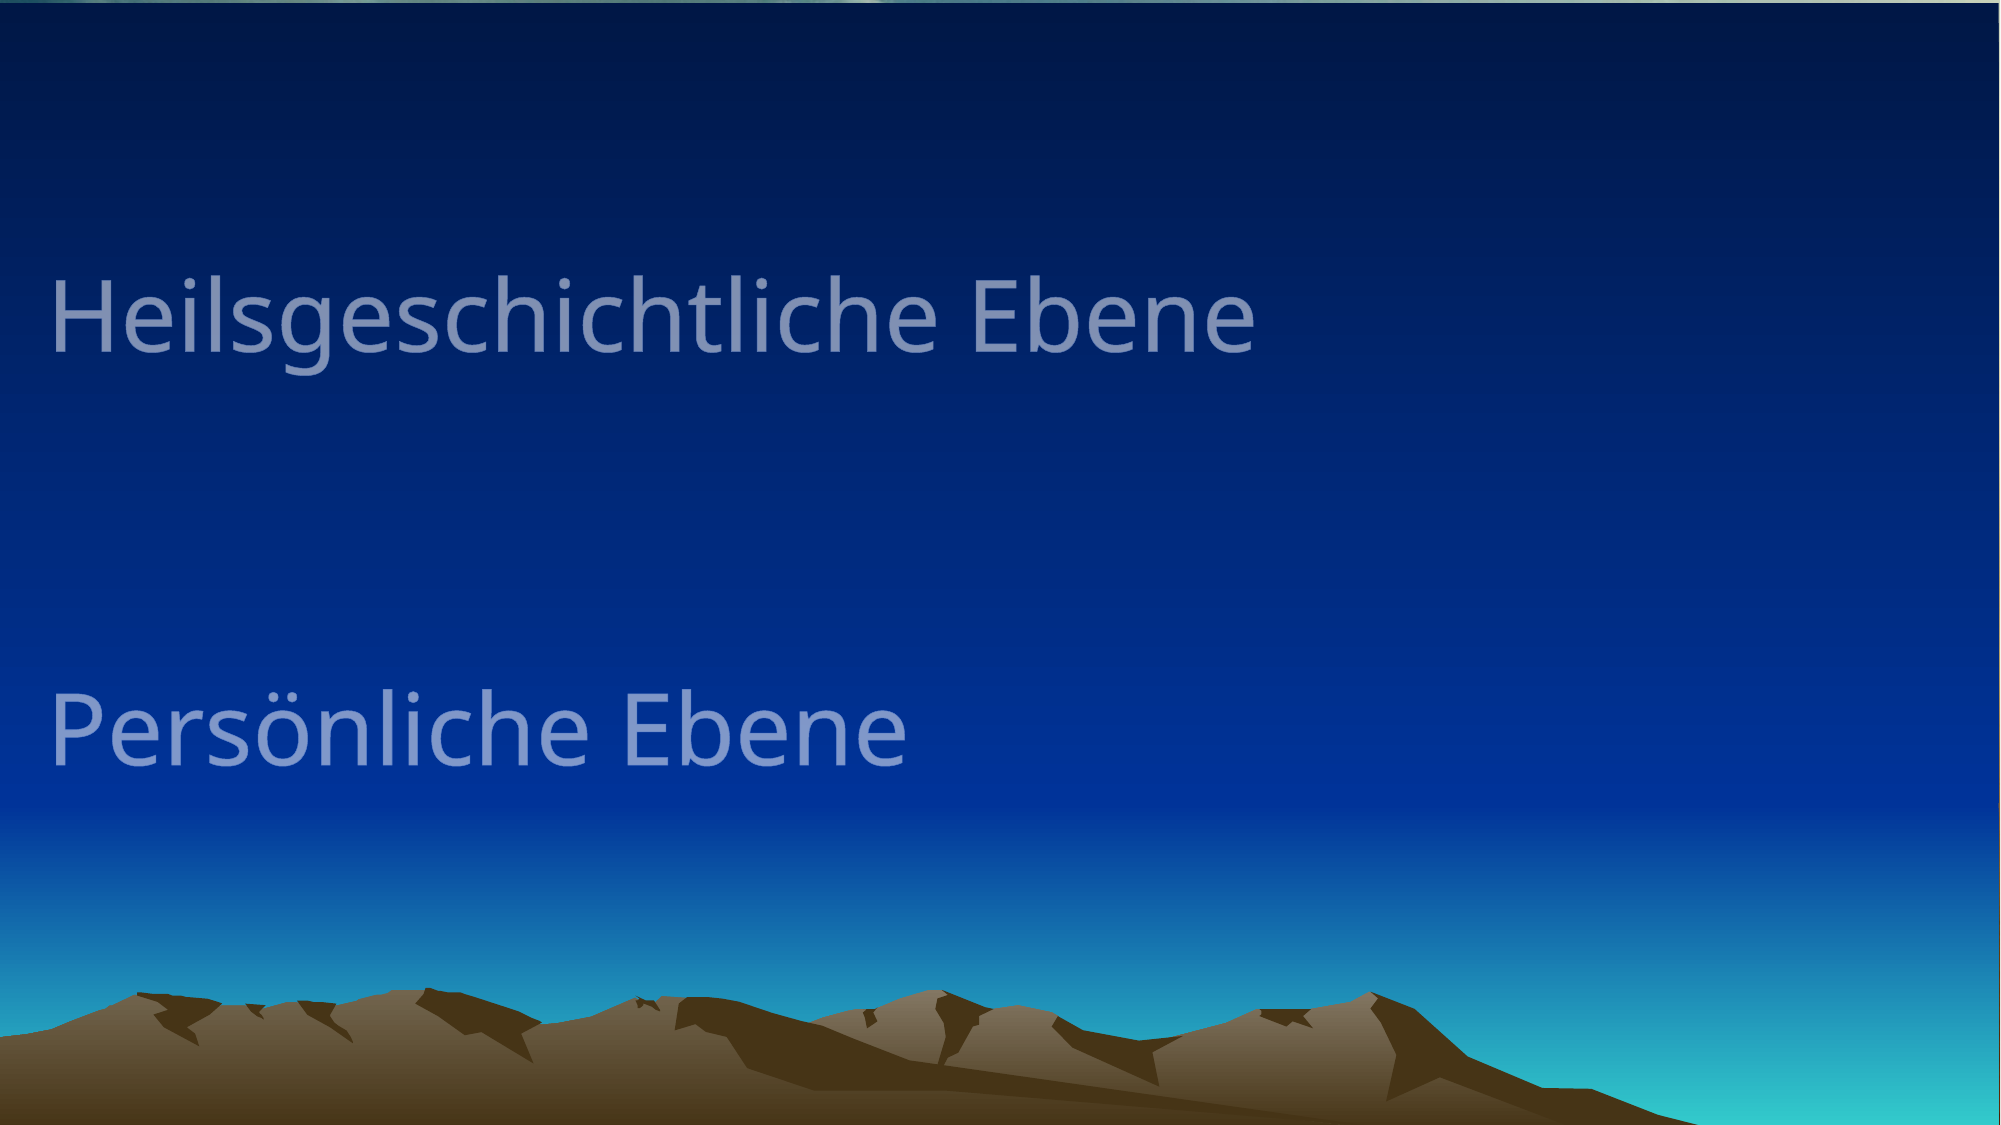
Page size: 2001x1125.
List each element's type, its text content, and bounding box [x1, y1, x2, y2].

title Heilsgeschichtliche Ebene [31, 210, 1308, 414]
picture [0, 0, 2001, 1125]
text_box Persönliche Ebene [31, 657, 1308, 793]
